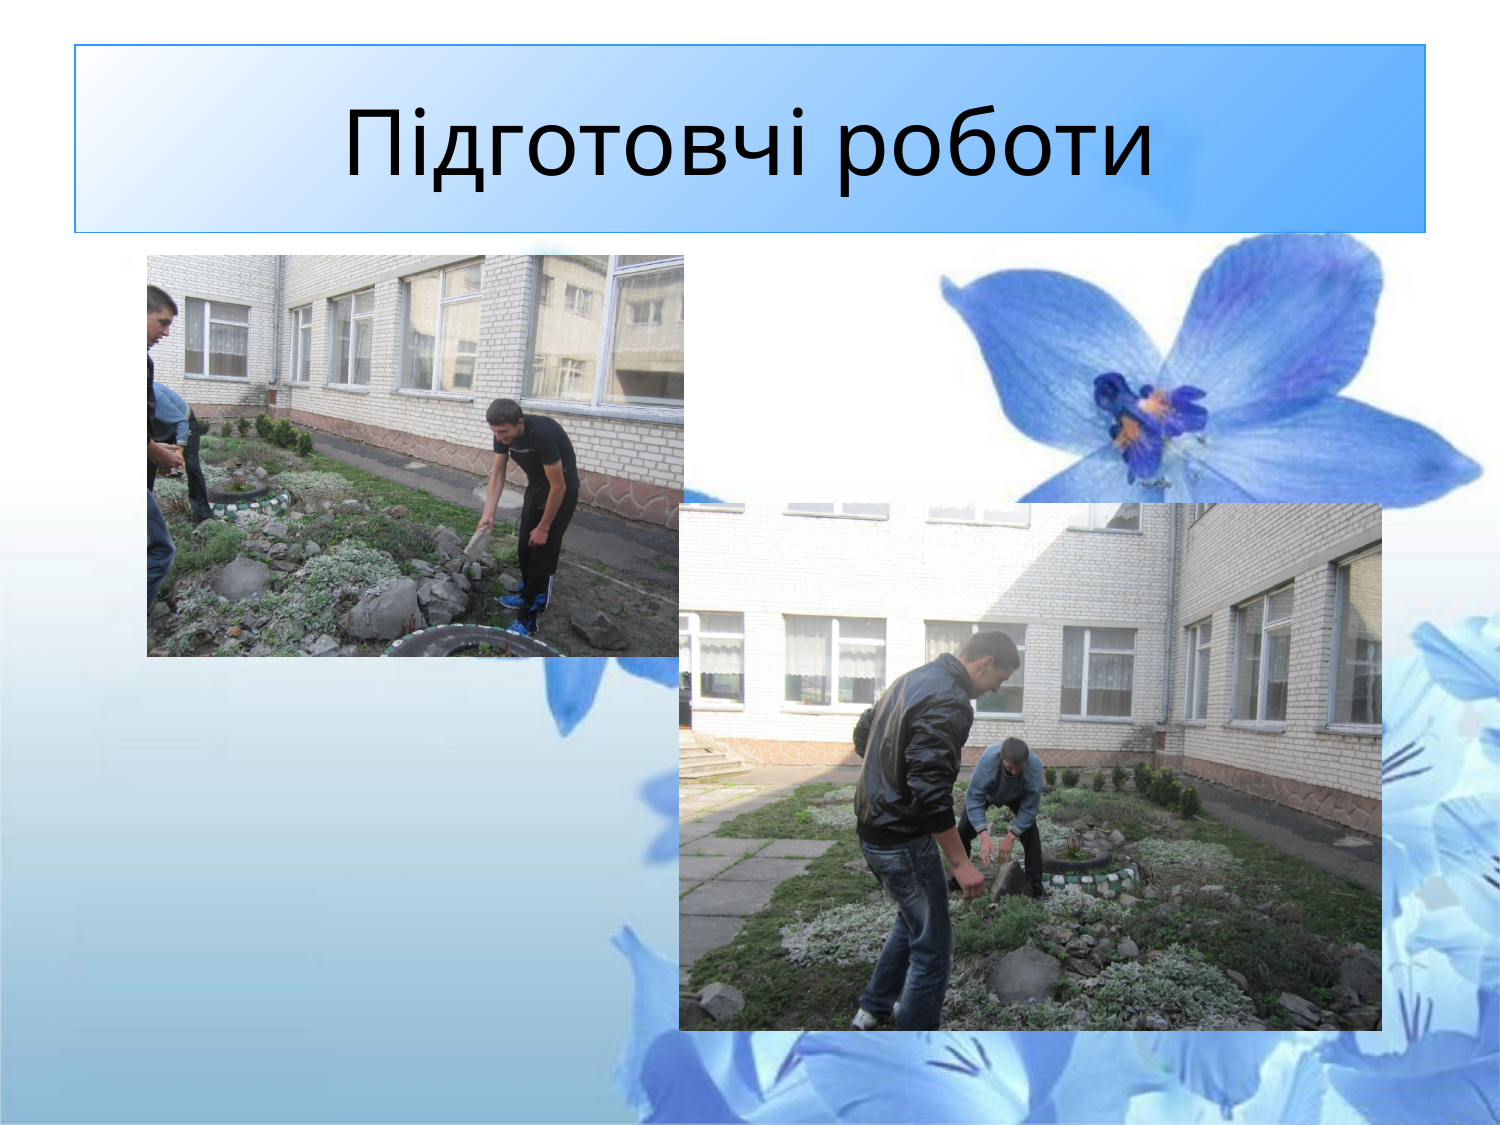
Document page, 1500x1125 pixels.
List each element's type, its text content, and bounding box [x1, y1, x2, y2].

picture [0, 0, 1500, 1125]
title Підготовчі роботи [74, 44, 1426, 233]
